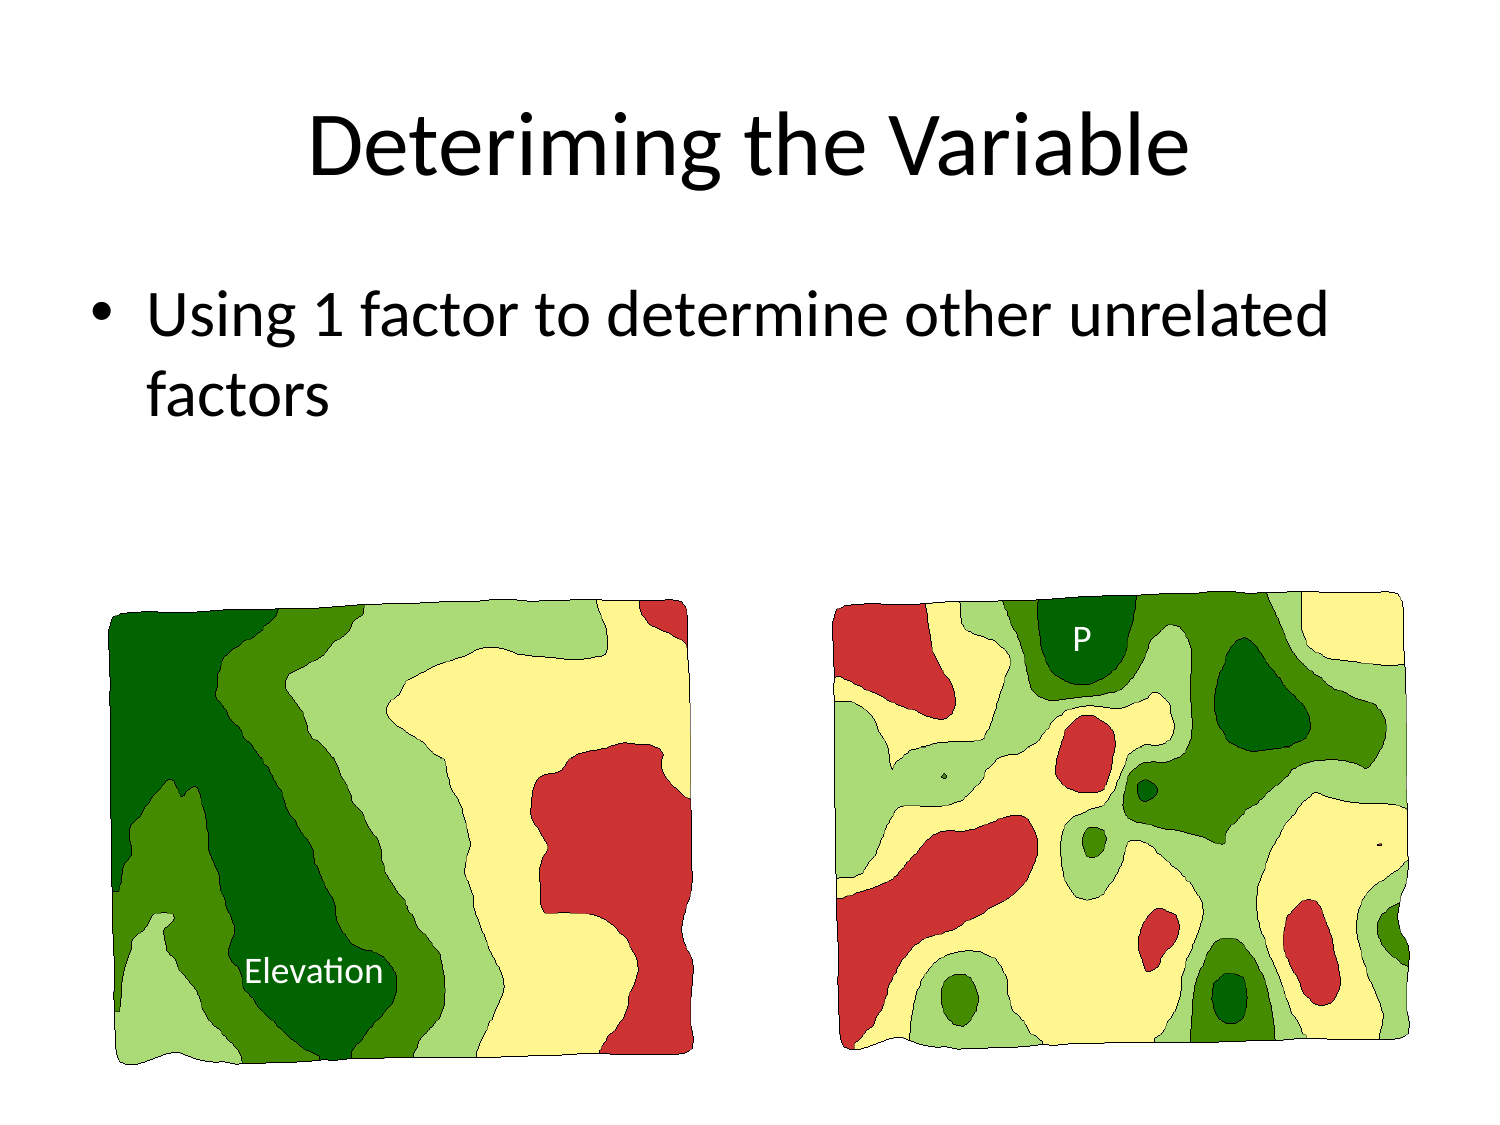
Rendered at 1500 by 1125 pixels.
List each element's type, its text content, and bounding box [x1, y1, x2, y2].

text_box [815, 586, 1416, 1059]
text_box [94, 593, 708, 1076]
title Deteriming the Variable [75, 45, 1425, 233]
list Using 1 factor to determine other unrelated factors [75, 262, 1425, 563]
